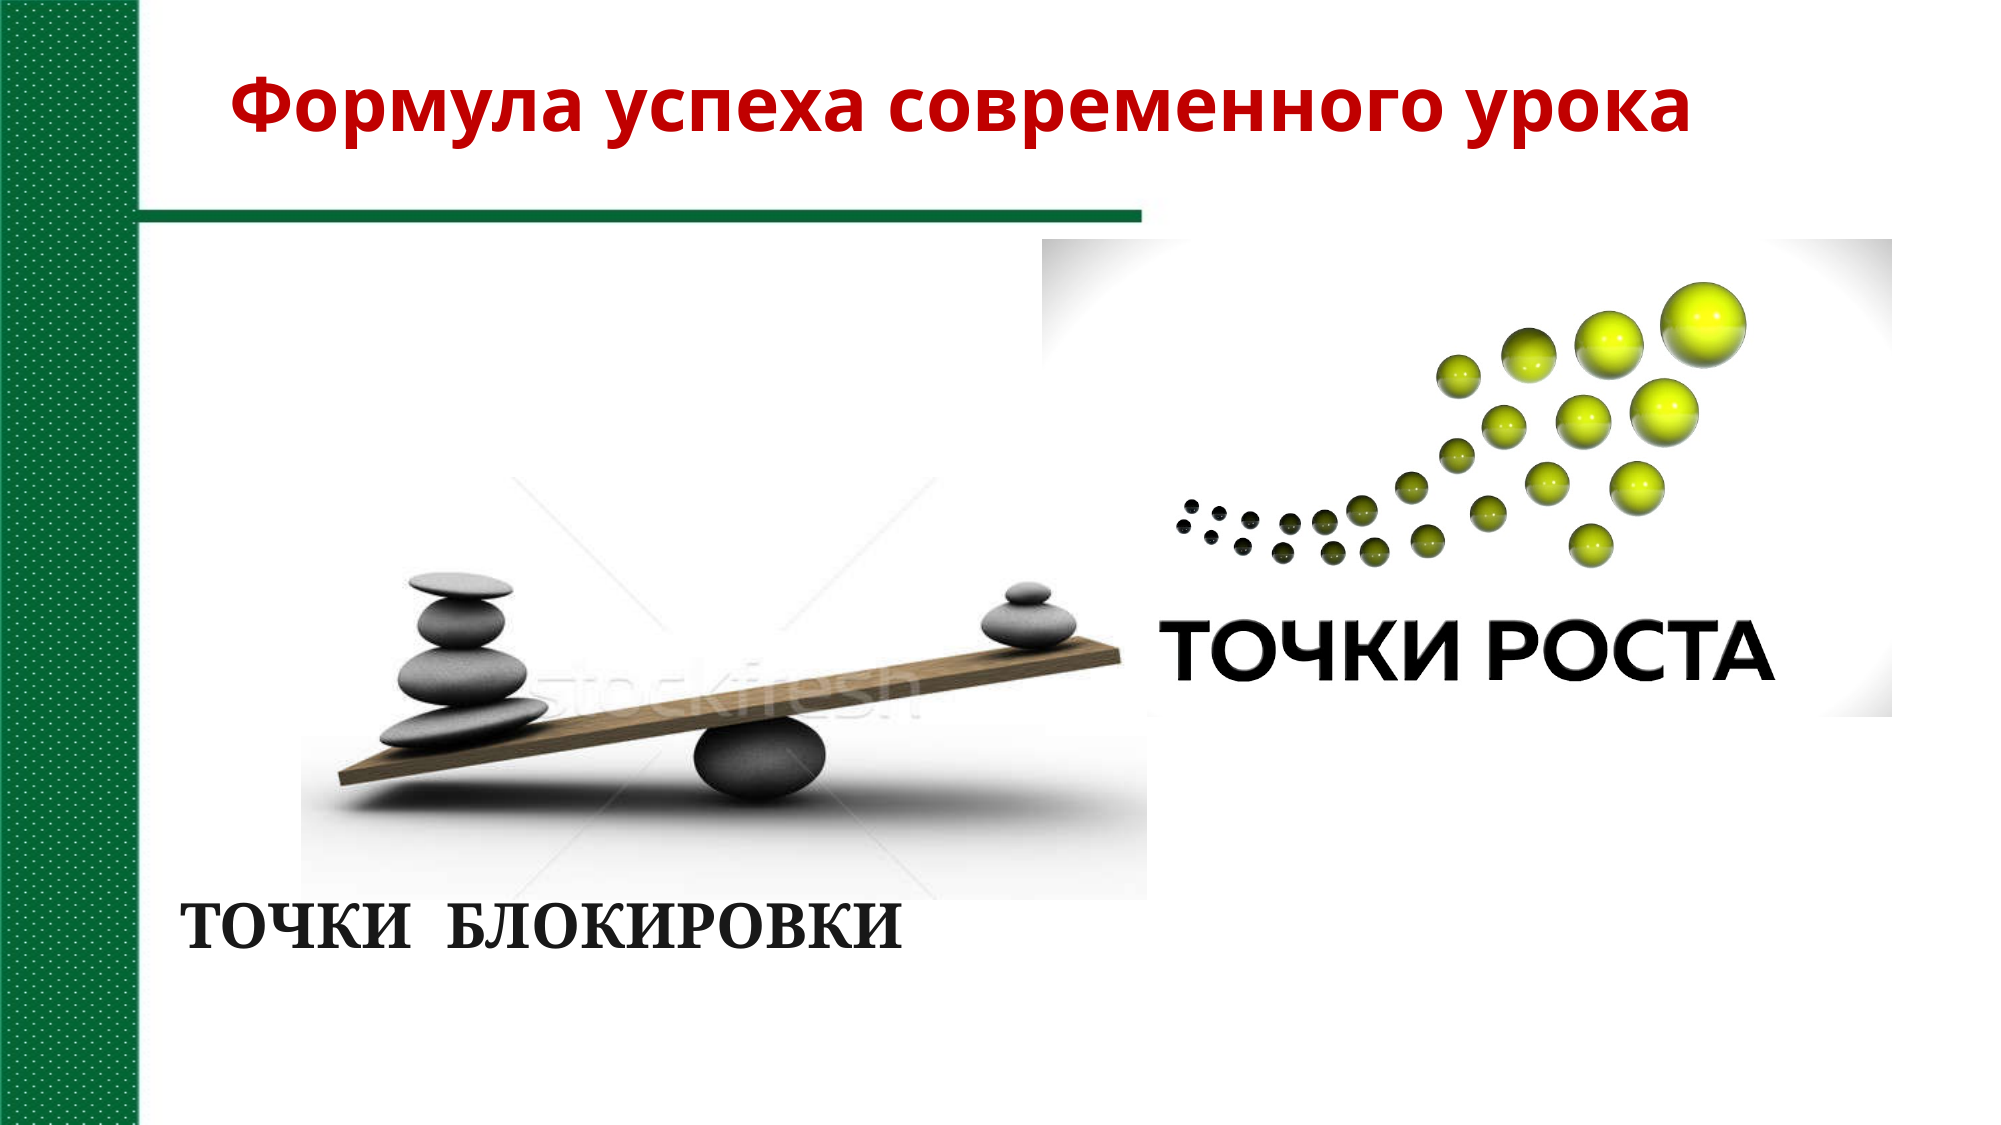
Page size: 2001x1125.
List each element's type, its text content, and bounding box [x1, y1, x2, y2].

text_box ТОЧКИ БЛОКИРОВКИ [116, 853, 969, 994]
title Формула успеха современного урока [214, 0, 1942, 217]
picture [0, 0, 2001, 1125]
